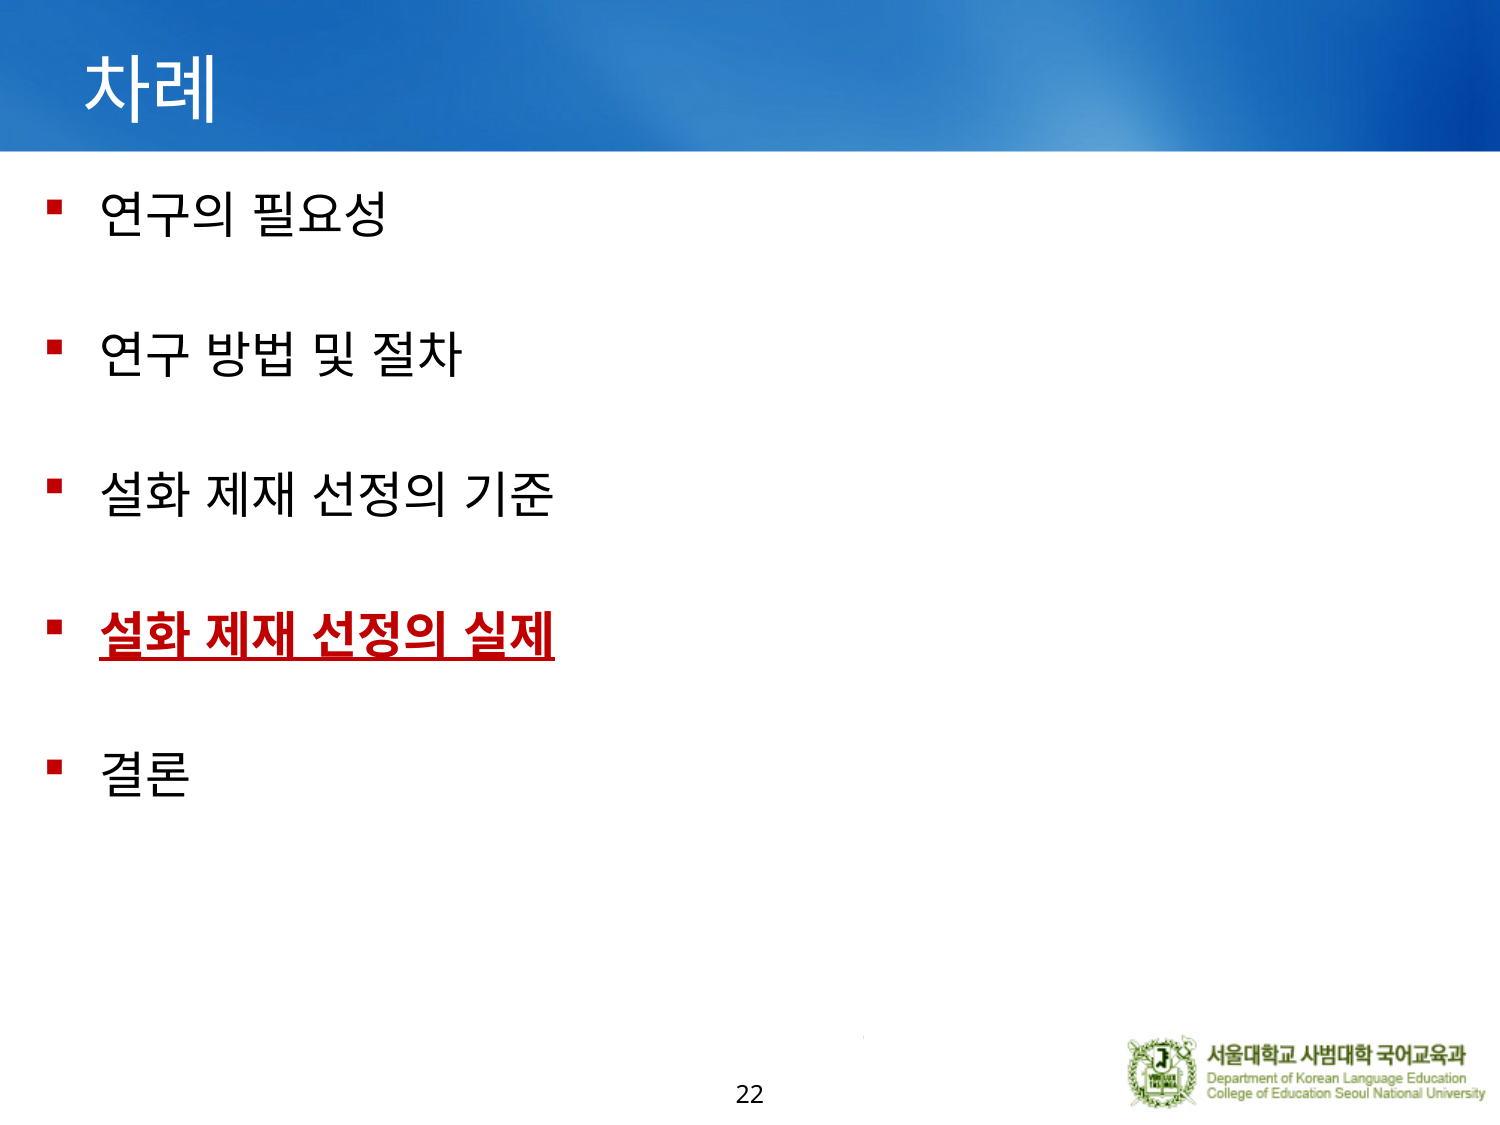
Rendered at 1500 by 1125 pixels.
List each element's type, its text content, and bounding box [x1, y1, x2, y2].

slide_number 22 [697, 1078, 803, 1114]
list 연구의 필요성 연구 방법 및 절차 설화 제재 선정의 기준 설화 제재 선정의 실제 결론 [28, 175, 1472, 1067]
title 차례 [28, 23, 1472, 153]
picture [0, 0, 1500, 1125]
